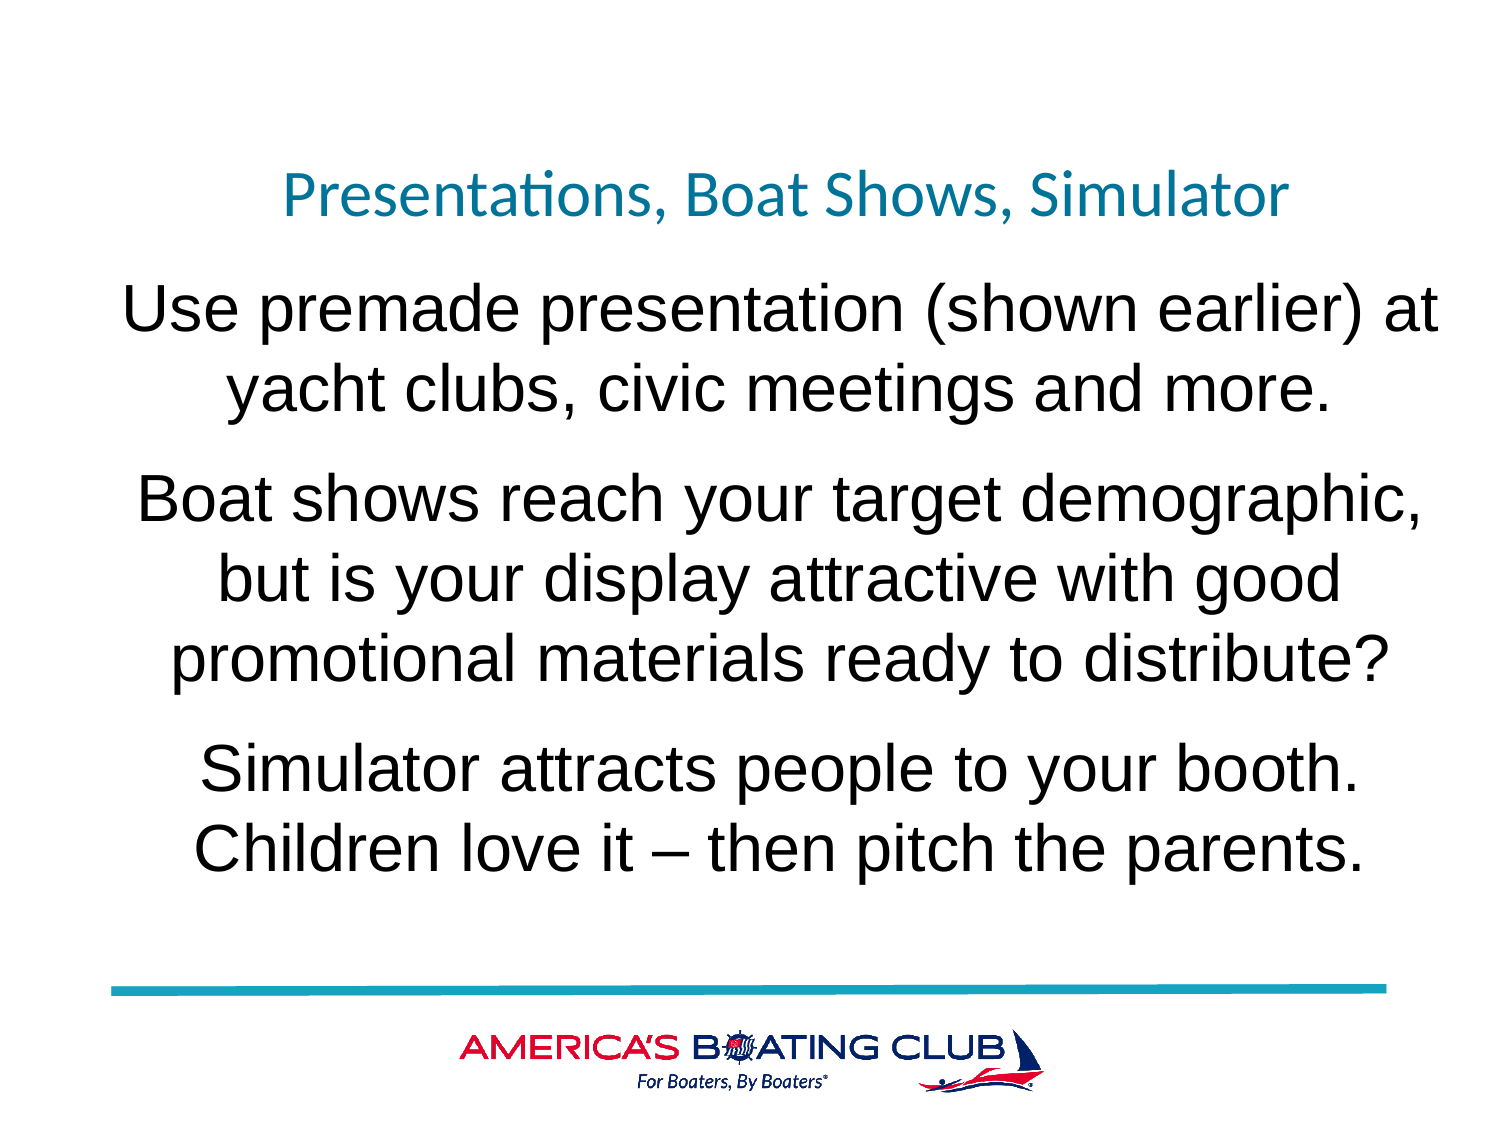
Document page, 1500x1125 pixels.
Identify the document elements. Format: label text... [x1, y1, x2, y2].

title Presentations, Boat Shows, Simulator [99, 120, 1475, 259]
text_box Use premade presentation (shown earlier) at yacht clubs, civic meetings and more. Boat shows reach your target demographic, but is your display attractive with good promotional materials ready to distribute? Simulator attracts people to your booth. Children love it – then pitch the parents. [99, 257, 1462, 971]
picture [435, 1011, 1065, 1116]
